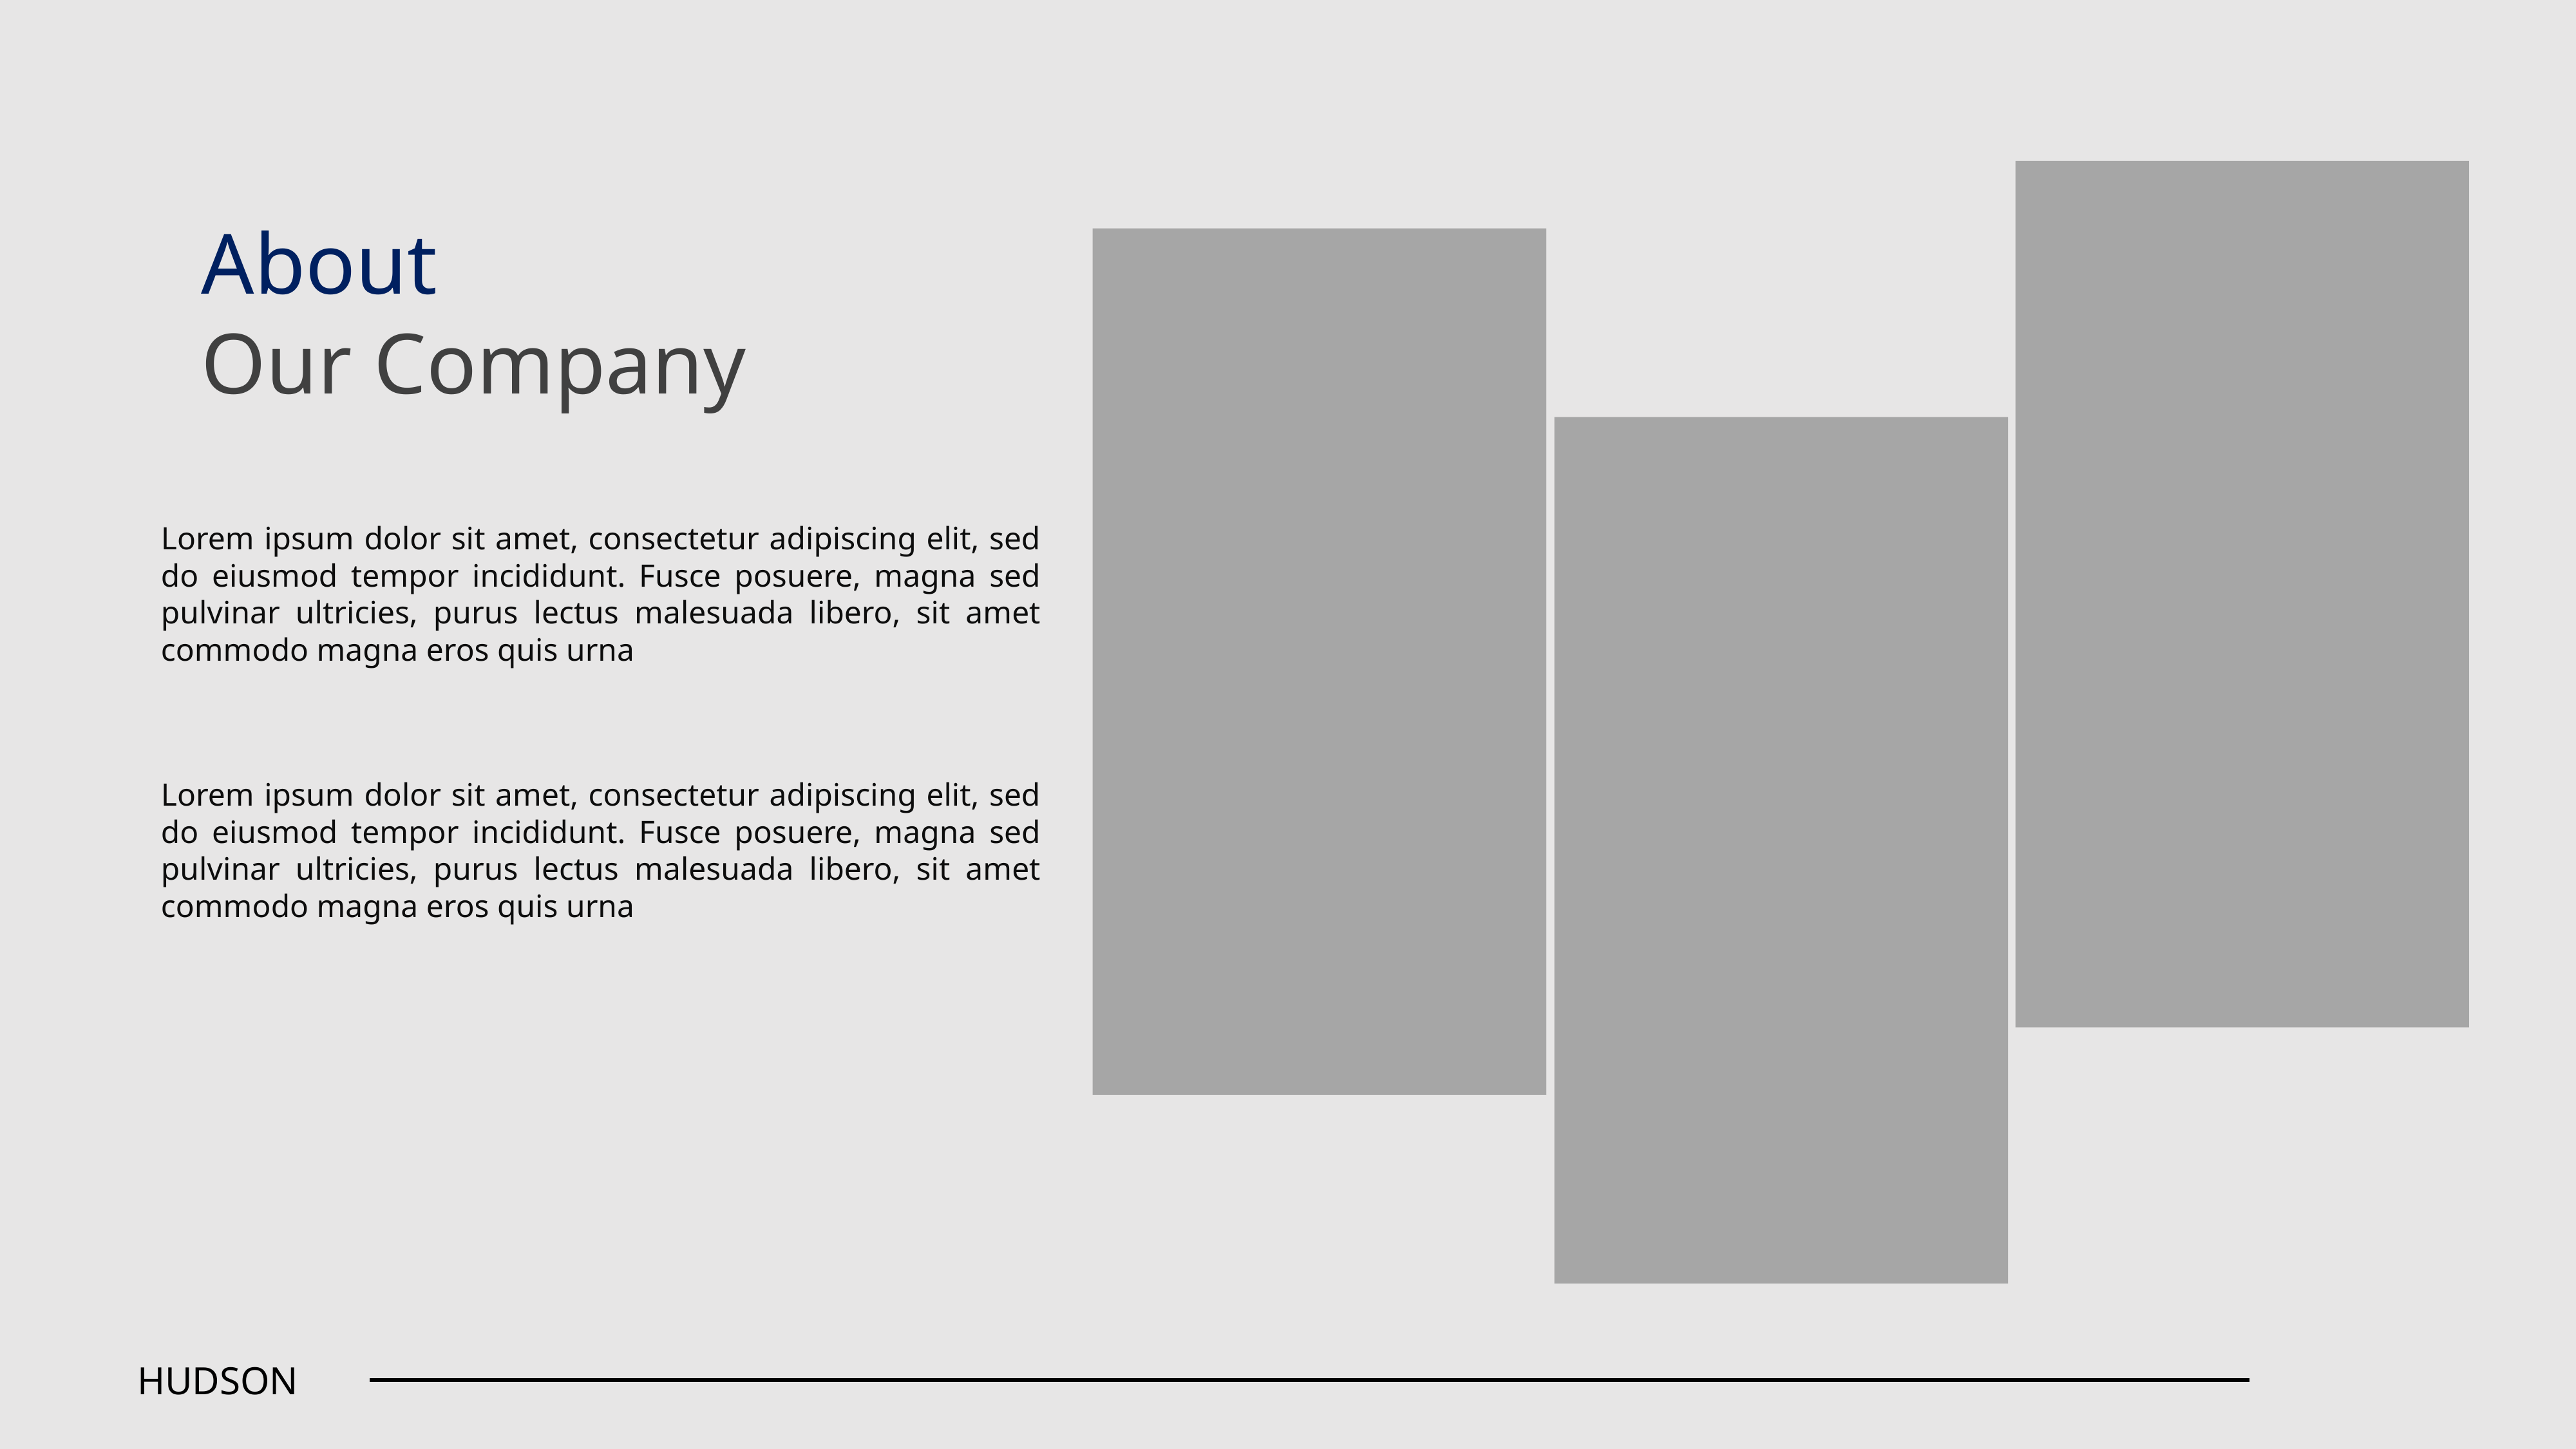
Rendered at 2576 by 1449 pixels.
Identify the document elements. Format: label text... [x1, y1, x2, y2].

text_box Lorem ipsum dolor sit amet, consectetur adipiscing elit, sed do eiusmod tempor incididunt. Fusce posuere, magna sed pulvinar ultricies, purus lectus malesuada libero, sit amet commodo magna eros quis urna [151, 514, 1052, 672]
picture [2015, 160, 2469, 1028]
picture [1092, 228, 1546, 1095]
text_box About Our Company [191, 205, 757, 415]
picture [1554, 417, 2008, 1284]
text_box Lorem ipsum dolor sit amet, consectetur adipiscing elit, sed do eiusmod tempor incididunt. Fusce posuere, magna sed pulvinar ultricies, purus lectus malesuada libero, sit amet commodo magna eros quis urna [151, 770, 1052, 929]
